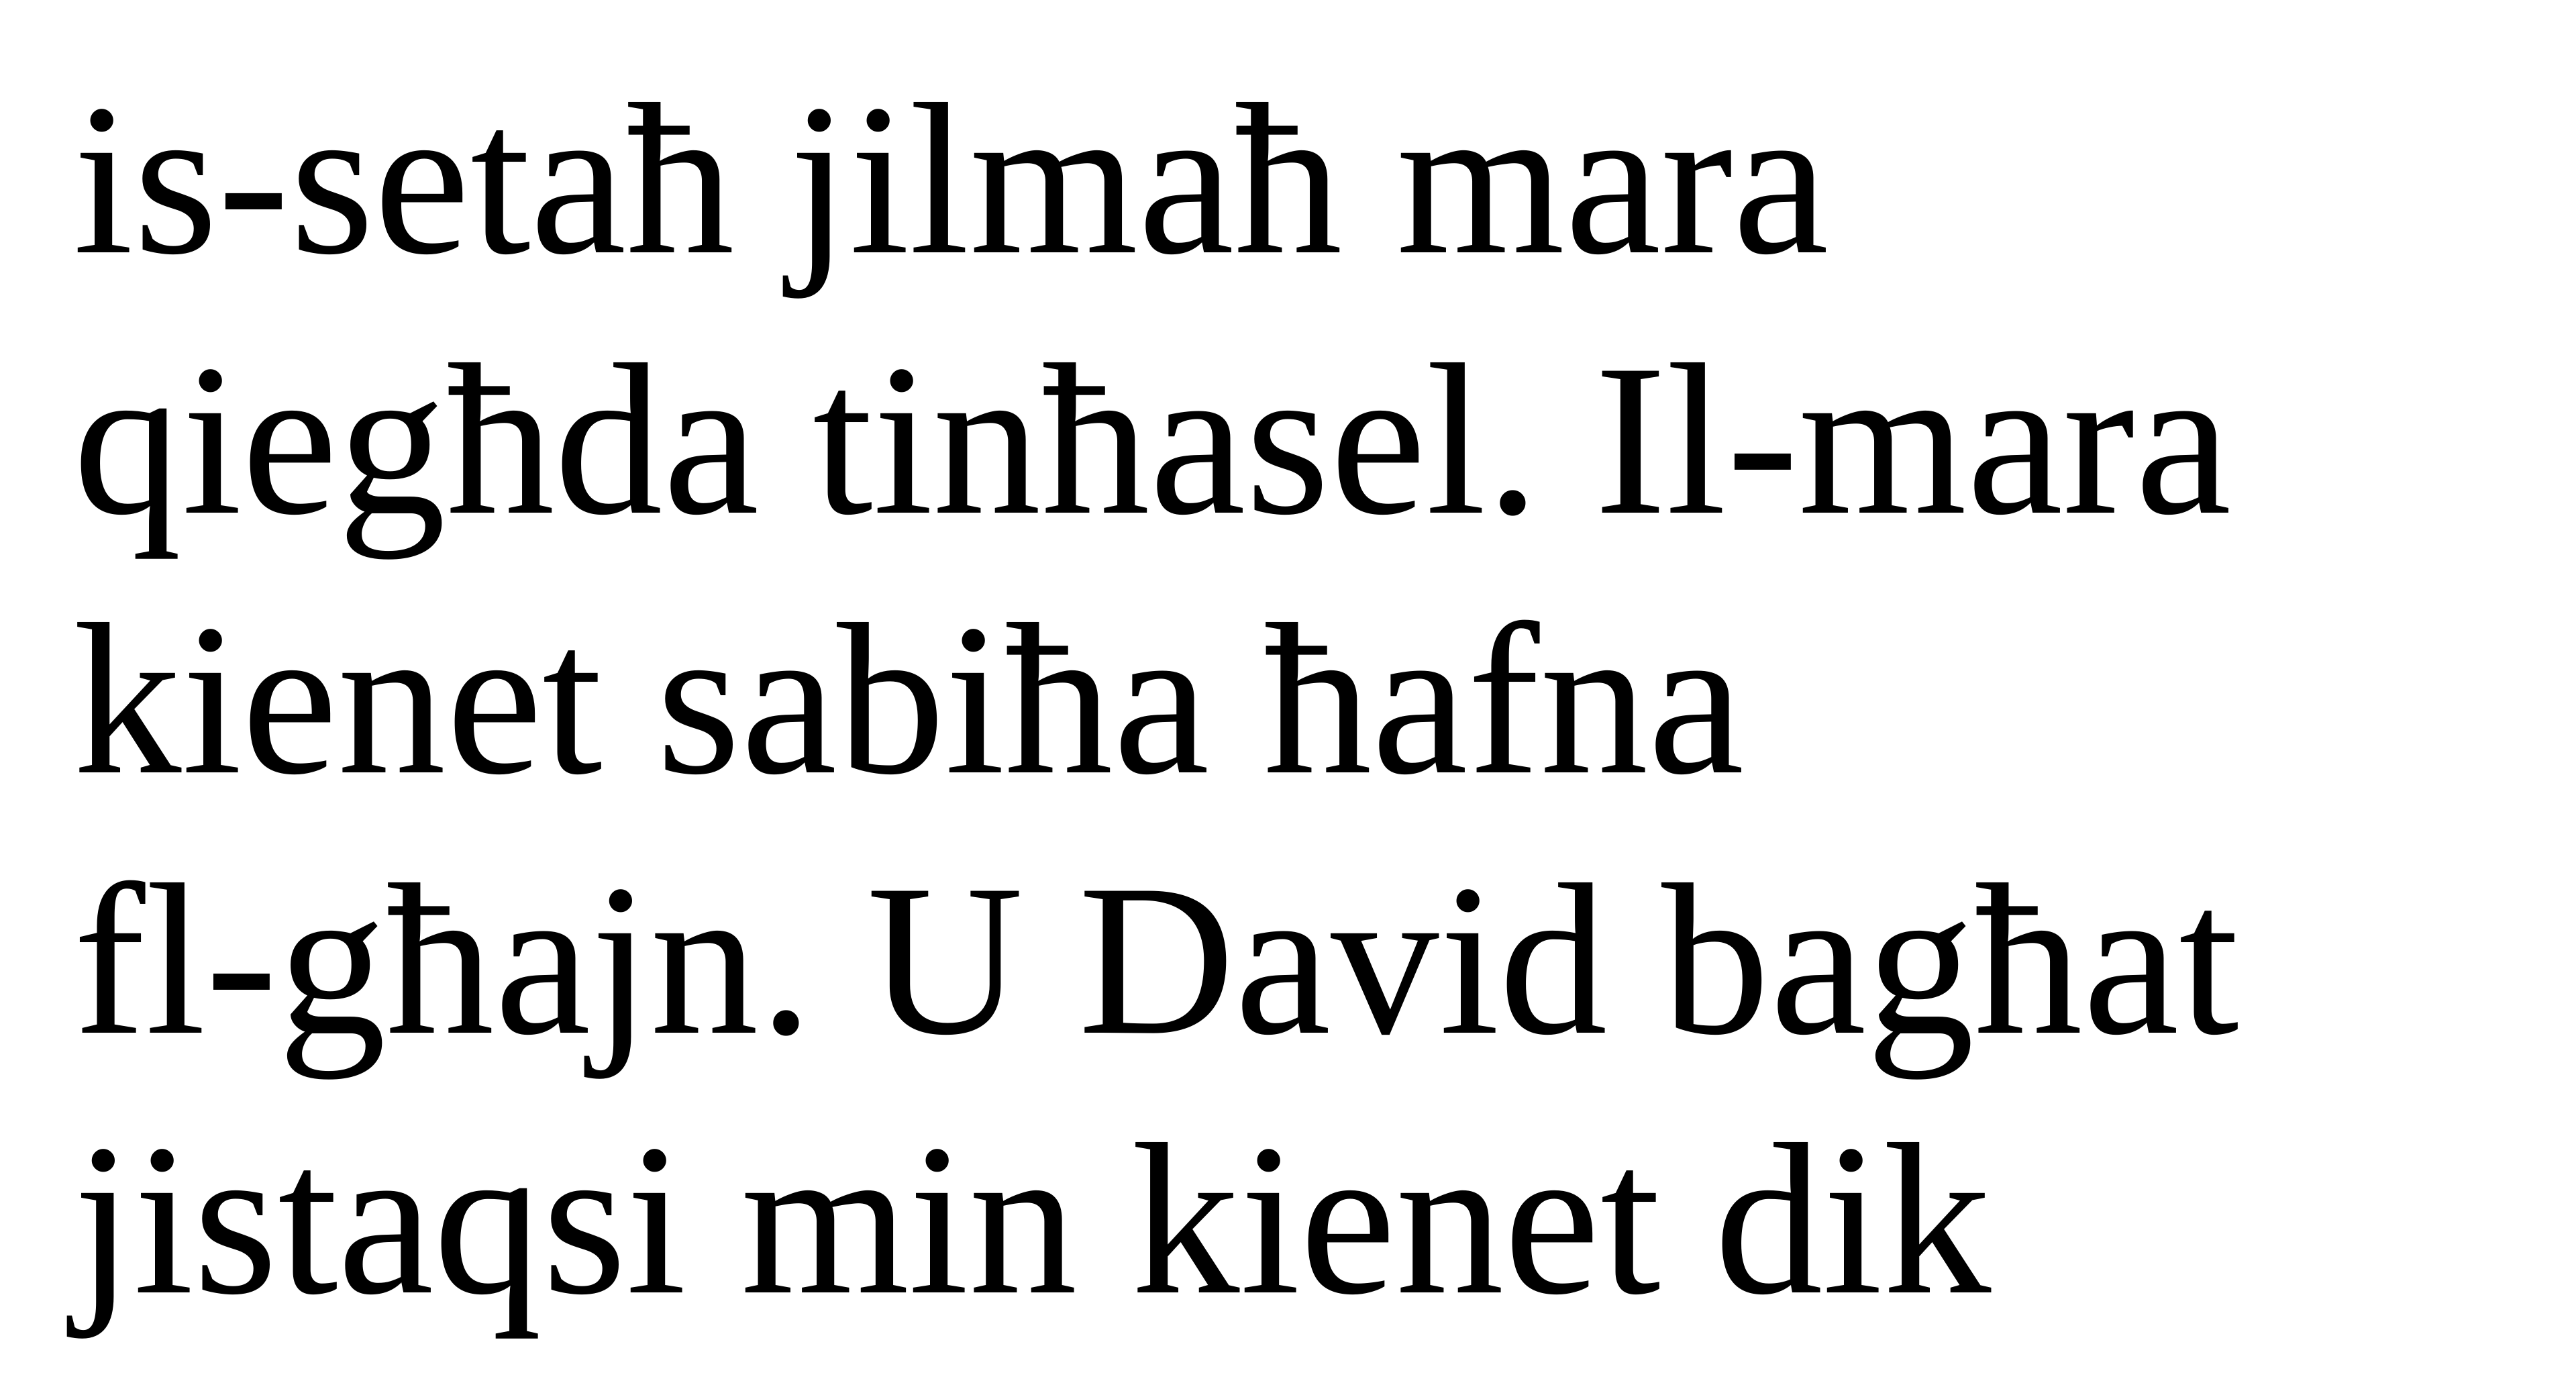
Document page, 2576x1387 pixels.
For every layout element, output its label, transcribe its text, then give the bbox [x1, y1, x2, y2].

text_box is-setaħ jilmaħ mara qiegħda tinħasel. Il-mara kienet sabiħa ħafna fl-għajn. U David bagħat jistaqsi min kienet dik [61, 35, 2516, 1338]
